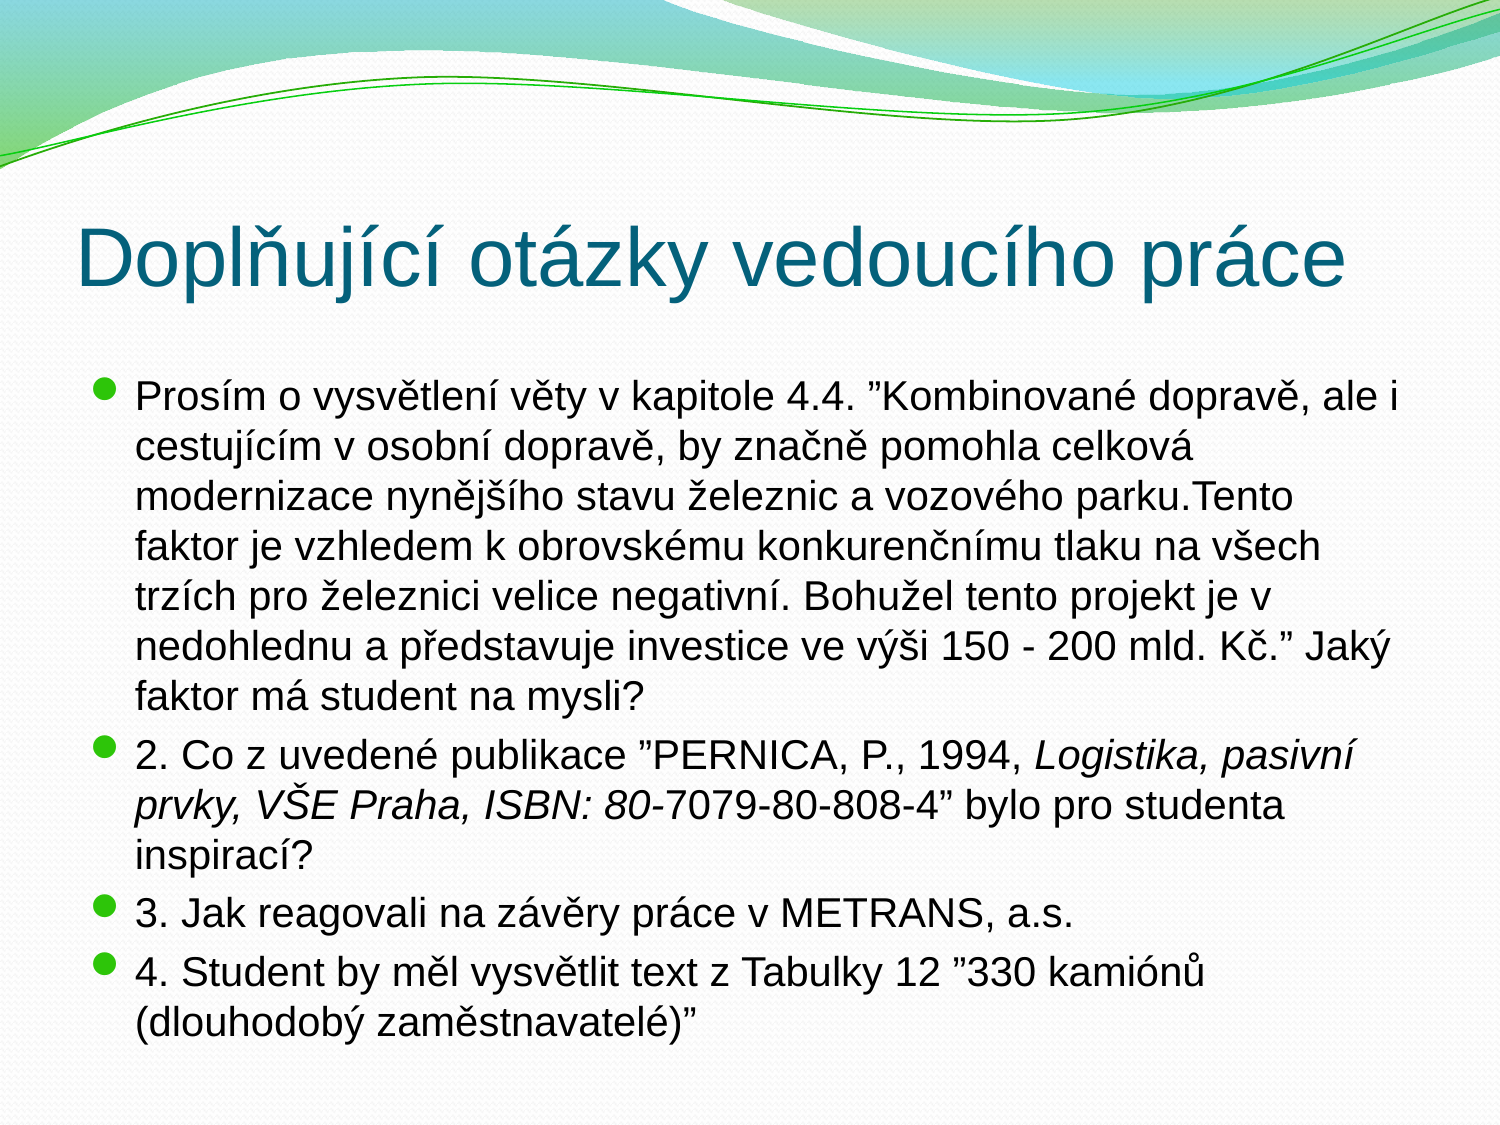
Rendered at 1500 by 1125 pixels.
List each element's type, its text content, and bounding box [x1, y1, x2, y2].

list Prosím o vysvětlení věty v kapitole 4.4. ”Kombinované dopravě, ale i cestujícím v osobní dopravě, by značně pomohla celková modernizace nynějšího stavu železnic a vozového parku.Tento faktor je vzhledem k obrovskému konkurenčnímu tlaku na všech trzích pro železnici velice negativní. Bohužel tento projekt je v nedohlednu a představuje investice ve výši 150 - 200 mld. Kč.” Jaký faktor má student na mysli? 2. Co z uvedené publikace ”PERNICA, P., 1994, Logistika, pasivní prvky, VŠE Praha, ISBN: 80-7079-80-808-4” bylo pro studenta inspirací? 3. Jak reagovali na závěry práce v METRANS, a.s. 4. Student by měl vysvětlit text z Tabulky 12 ”330 kamiónů (dlouhodobý zaměstnavatelé)” [75, 361, 1425, 1038]
title Doplňující otázky vedoucího práce [75, 115, 1425, 303]
